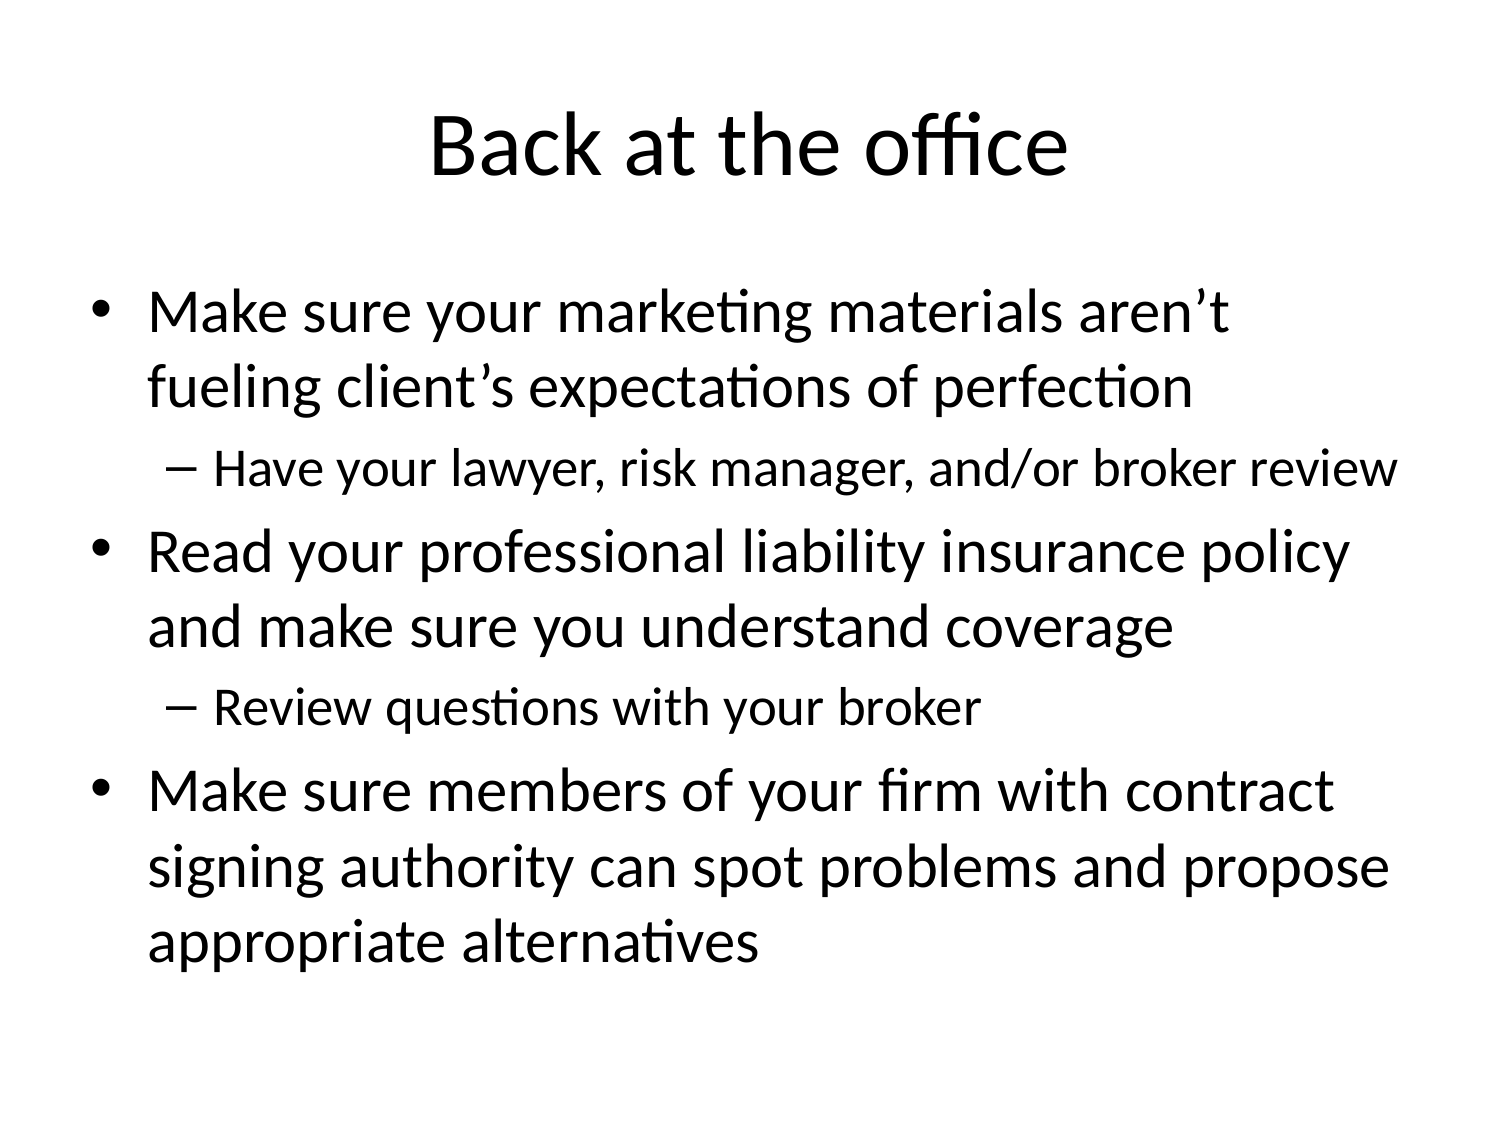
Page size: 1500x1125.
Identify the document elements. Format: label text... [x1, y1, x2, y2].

list Make sure your marketing materials aren’t fueling client’s expectations of perfection Have your lawyer, risk manager, and/or broker review Read your professional liability insurance policy and make sure you understand coverage Review questions with your broker Make sure members of your firm with contract signing authority can spot problems and propose appropriate alternatives [75, 262, 1425, 1005]
title Back at the office [75, 45, 1425, 233]
